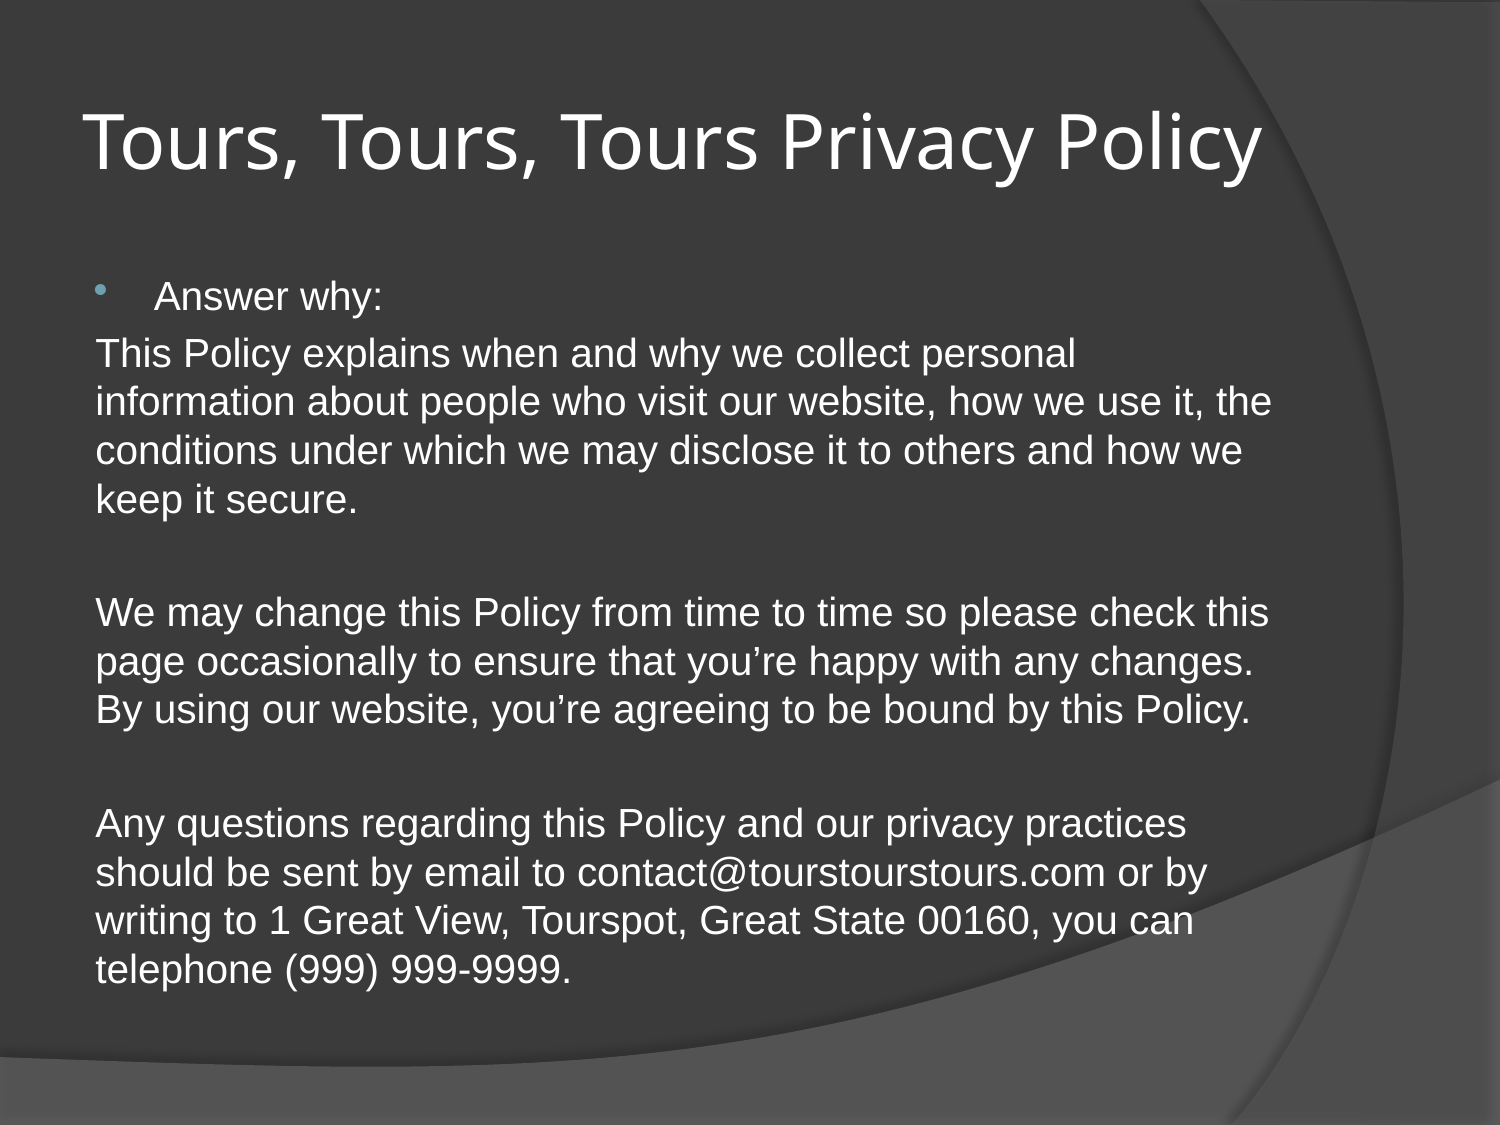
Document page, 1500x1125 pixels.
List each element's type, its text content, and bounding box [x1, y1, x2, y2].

title Tours, Tours, Tours Privacy Policy [75, 45, 1300, 233]
list Answer why: This Policy explains when and why we collect personal information about people who visit our website, how we use it, the conditions under which we may disclose it to others and how we keep it secure. We may change this Policy from time to time so please check this page occasionally to ensure that you’re happy with any changes. By using our website, you’re agreeing to be bound by this Policy. Any questions regarding this Policy and our privacy practices should be sent by email to contact@tourstourstours.com or by writing to 1 Great View, Tourspot, Great State 00160, you can telephone (999) 999-9999. [75, 262, 1300, 1005]
